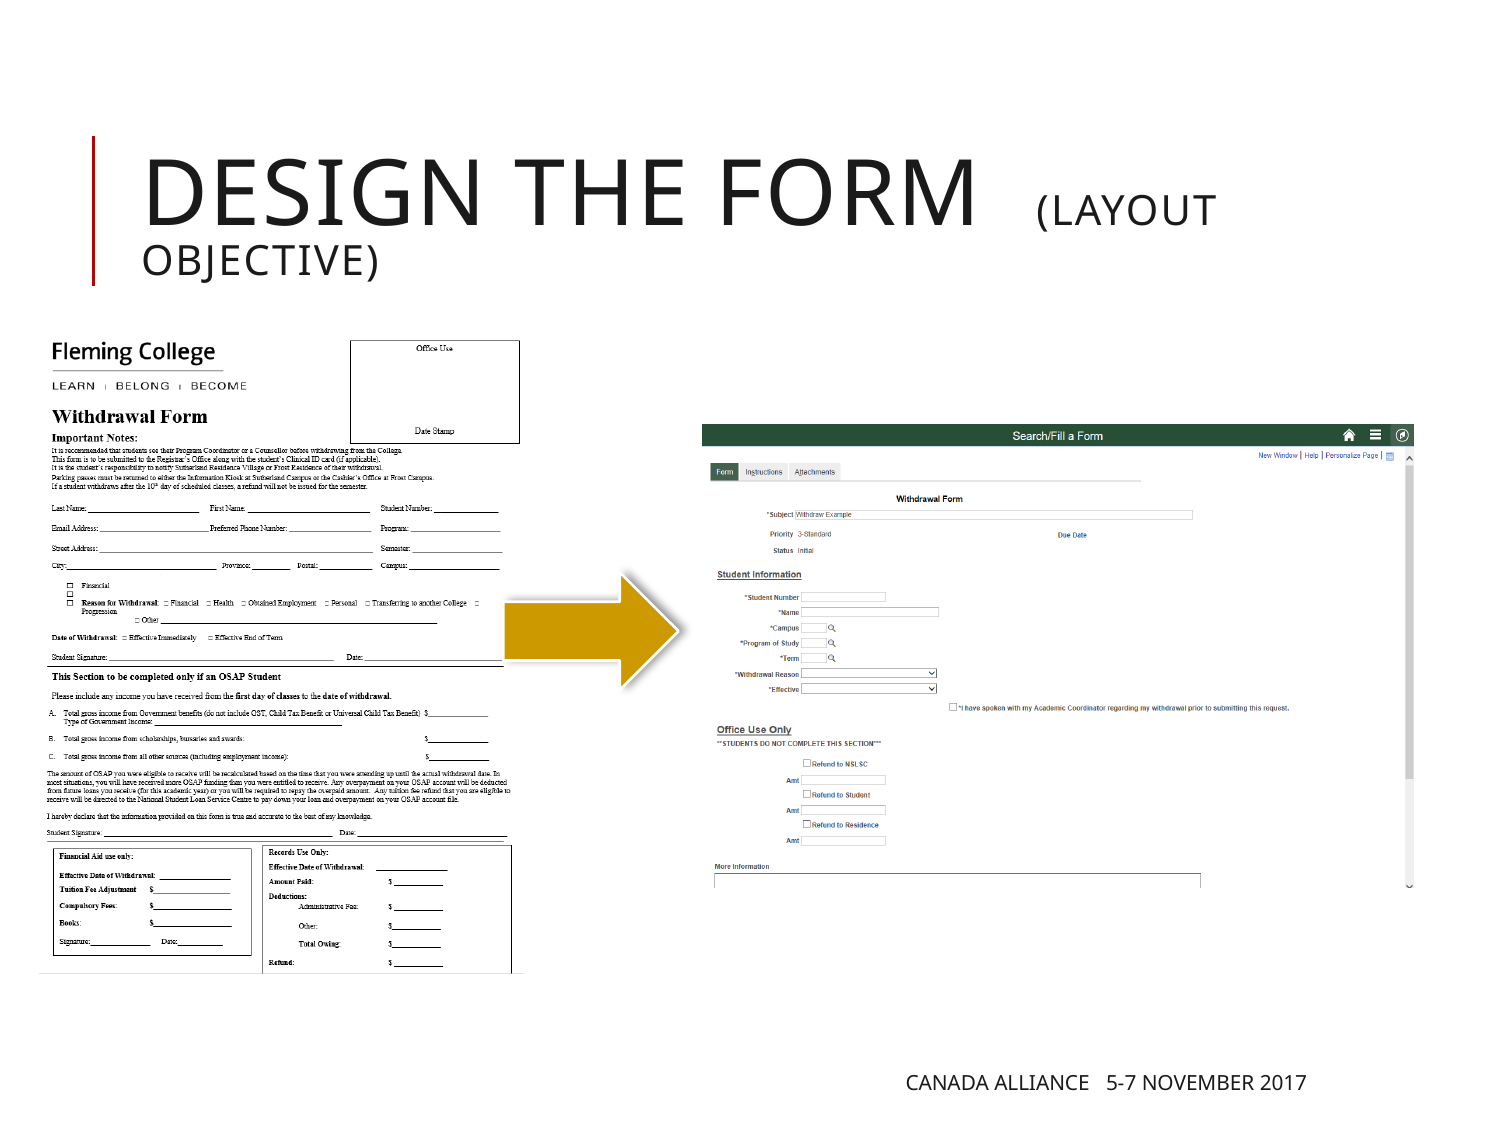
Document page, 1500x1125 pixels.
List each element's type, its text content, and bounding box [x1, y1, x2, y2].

footer Canada Alliance 5-7 November 2017 [595, 1061, 1322, 1107]
picture [701, 424, 1414, 888]
picture [38, 337, 524, 975]
title design the form (Layout Objective) [126, 96, 1322, 342]
text_box [529, 571, 680, 692]
